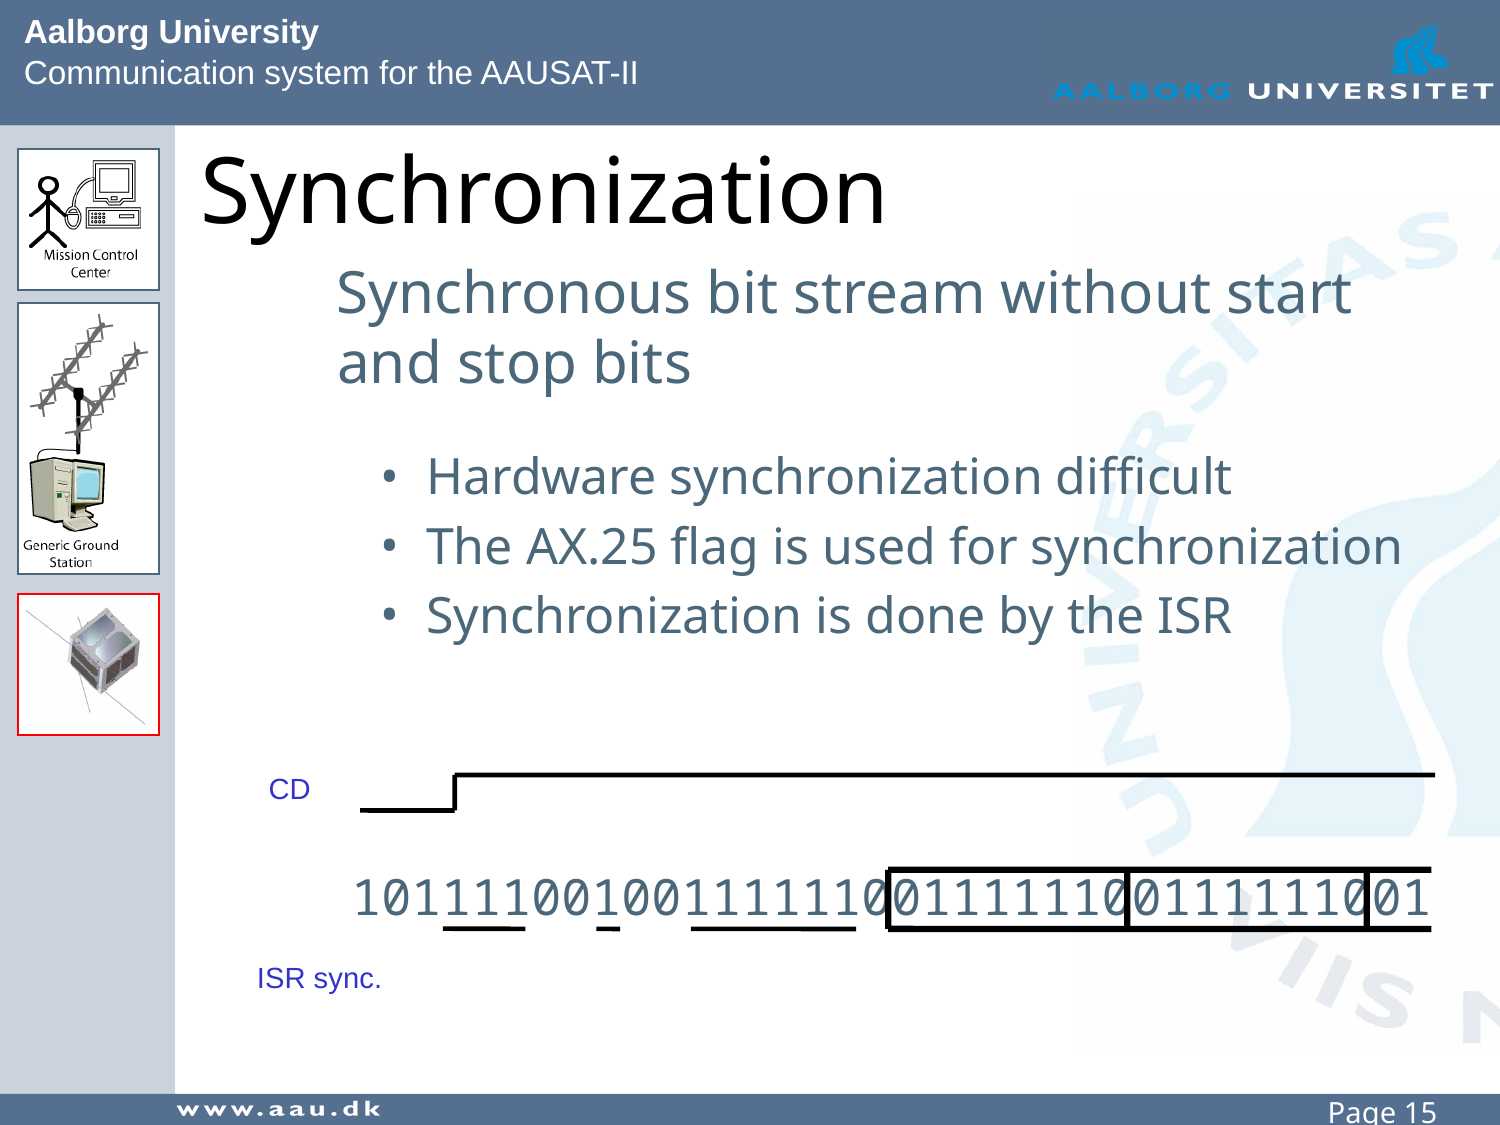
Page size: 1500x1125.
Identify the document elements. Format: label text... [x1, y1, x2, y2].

picture [1027, 7, 1500, 117]
title Synchronization [199, 130, 1425, 243]
text_box CD [253, 763, 361, 813]
picture [23, 603, 148, 728]
picture [29, 160, 141, 285]
picture [1072, 199, 1500, 1050]
text_box ISR sync. [242, 952, 408, 1002]
list Synchronous bit stream without start and stop bits Hardware synchronization difficult The AX.25 flag is used for synchronization Synchronization is done by the ISR [336, 255, 1425, 705]
picture [173, 1099, 384, 1118]
picture [20, 314, 148, 575]
text_box 101111001001111110011111100111111001 [336, 857, 1459, 941]
